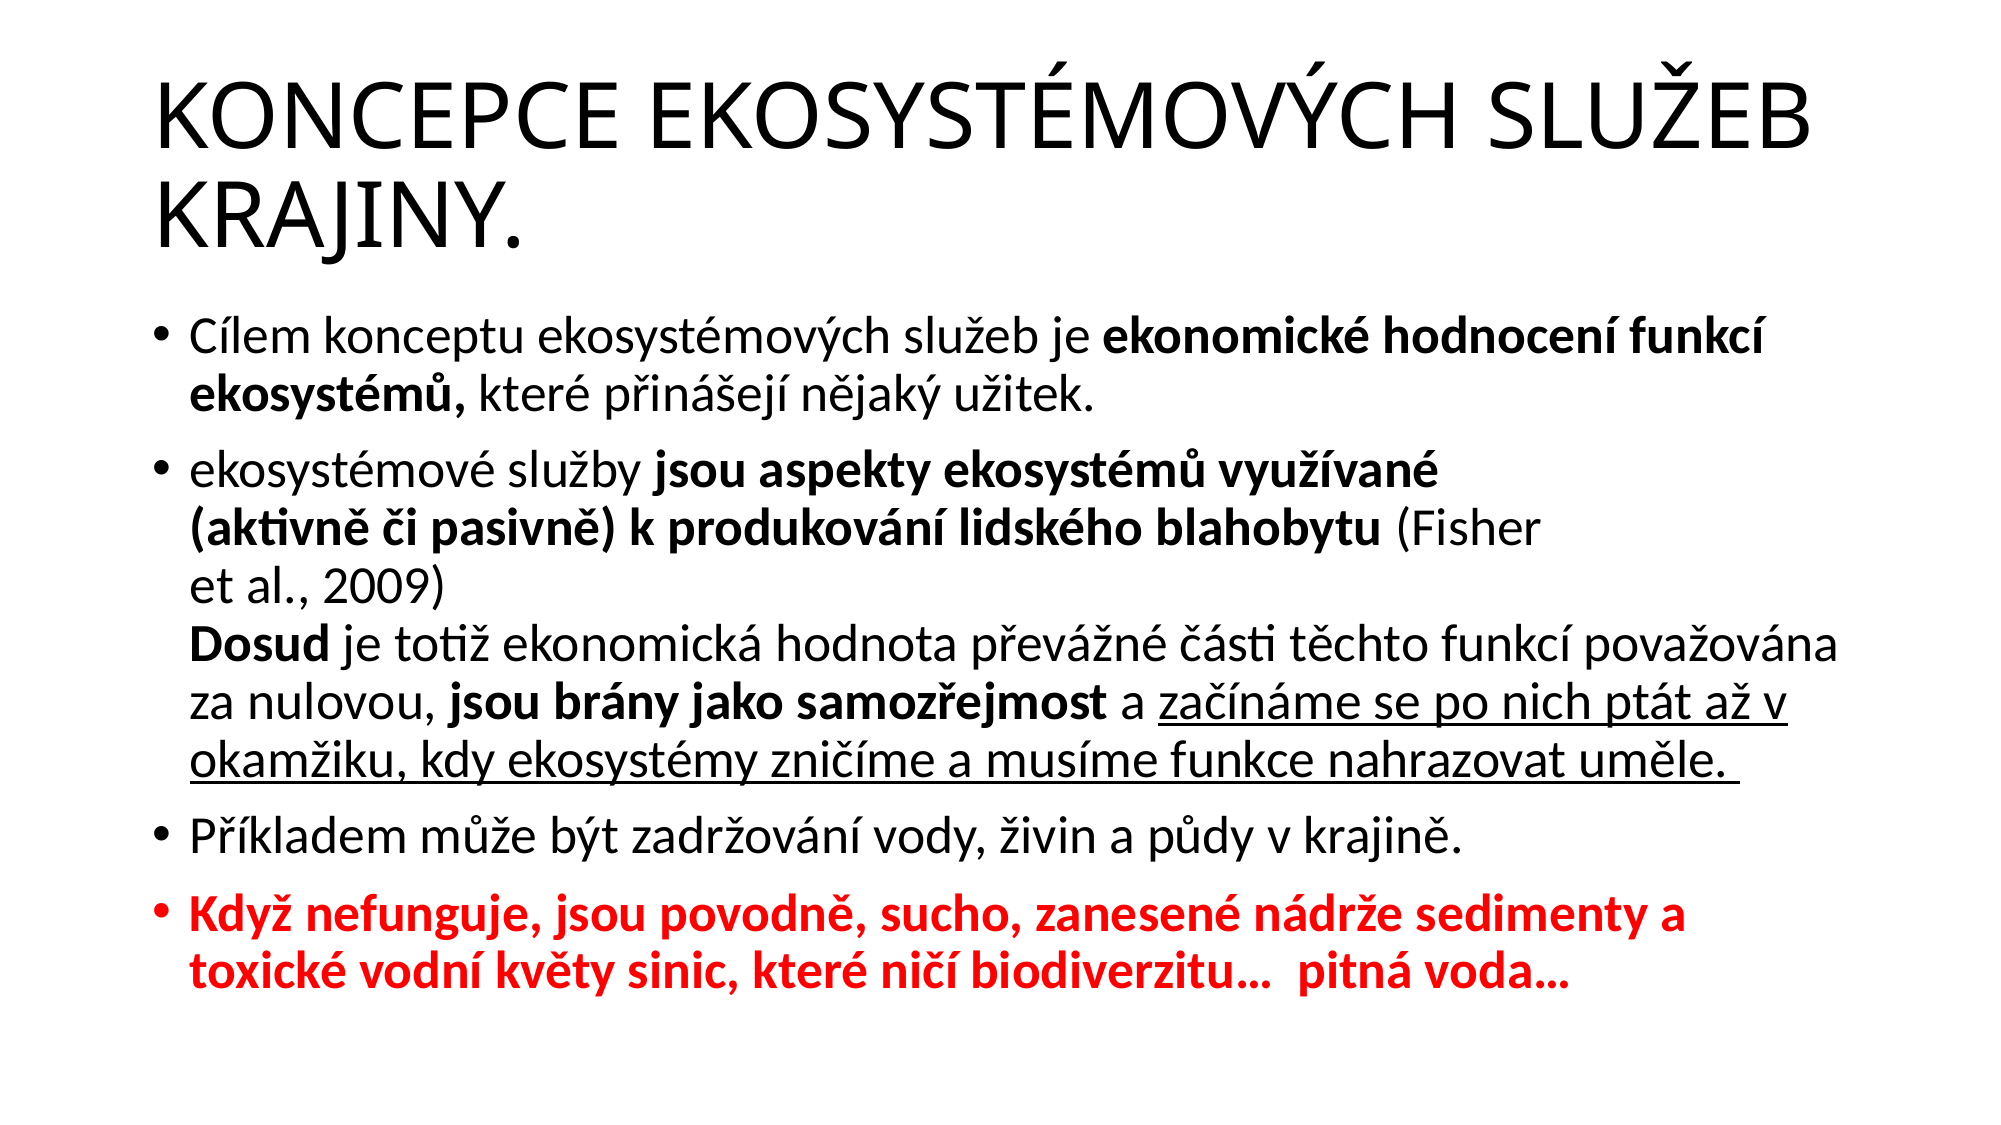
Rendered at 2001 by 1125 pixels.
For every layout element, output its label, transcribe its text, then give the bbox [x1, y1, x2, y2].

list Cílem konceptu ekosystémových služeb je ekonomické hodnocení funkcí ekosystémů, které přinášejí nějaký užitek. ekosystémové služby jsou aspekty ekosystémů využívané (aktivně či pasivně) k produkování lidského blahobytu (Fisher et al., 2009) Dosud je totiž ekonomická hodnota převážné části těchto funkcí považována za nulovou, jsou brány jako samozřejmost a začínáme se po nich ptát až v okamžiku, kdy ekosystémy zničíme a musíme funkce nahrazovat uměle. Příkladem může být zadržování vody, živin a půdy v krajině. Když nefunguje, jsou povodně, sucho, zanesené nádrže sedimenty a toxické vodní květy sinic, které ničí biodiverzitu… pitná voda… [137, 299, 1863, 1014]
title KONCEPCE EKOSYSTÉMOVÝCH SLUŽEB KRAJINY. [137, 59, 1863, 278]
